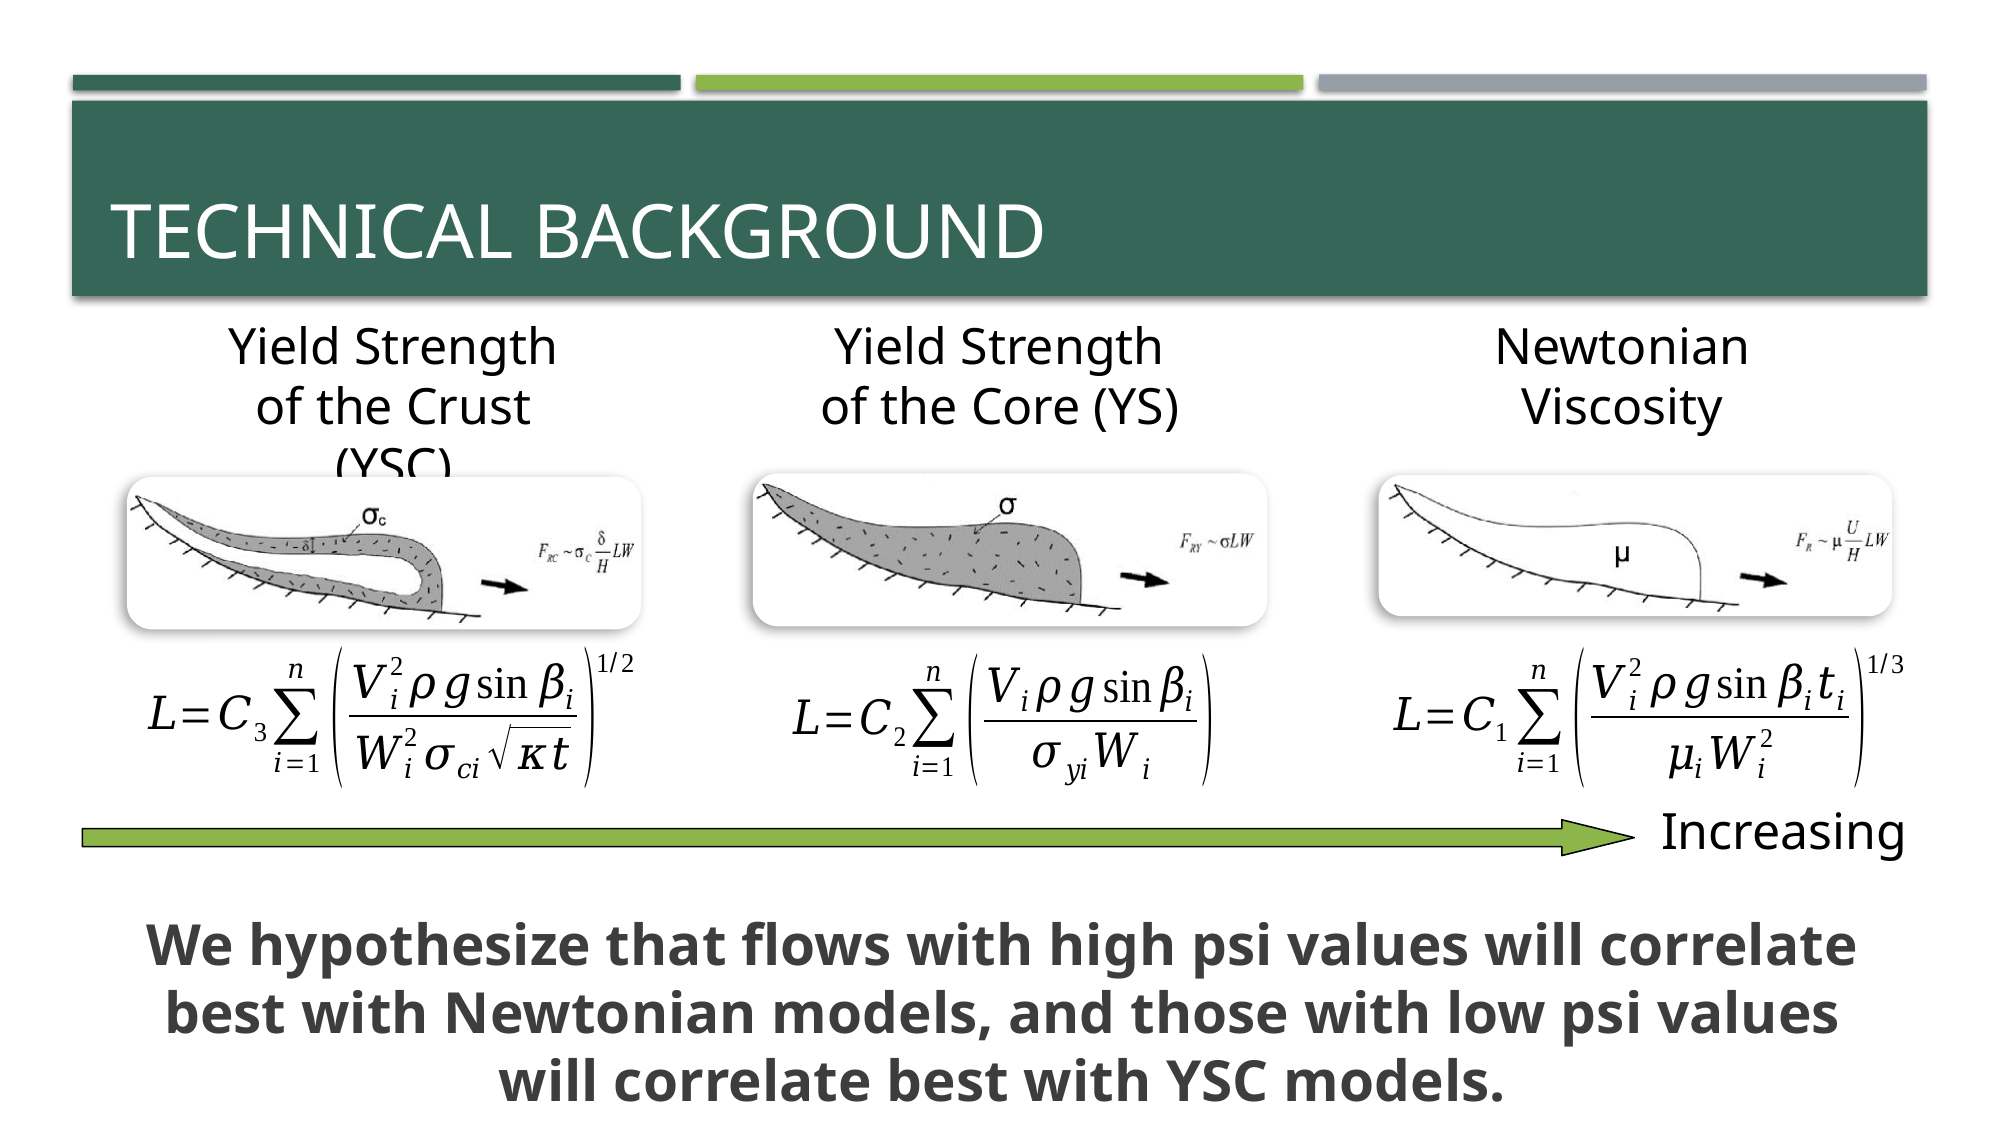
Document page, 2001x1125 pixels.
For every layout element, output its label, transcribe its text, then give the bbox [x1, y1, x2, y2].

text_box Yield Strength of the Core (YS) [804, 306, 1196, 442]
picture [752, 472, 1268, 627]
picture [1378, 474, 1893, 617]
text_box [82, 819, 1635, 856]
picture [126, 476, 642, 630]
text_box Yield Strength of the Crust (YSC) [198, 306, 589, 472]
text_box Newtonian Viscosity [1426, 306, 1818, 442]
text_box We hypothesize that flows with high psi values will correlate best with Newtonian models, and those with low psi values will correlate best with YSC models. [95, 901, 1911, 1125]
title Technical Background [95, 115, 1905, 282]
